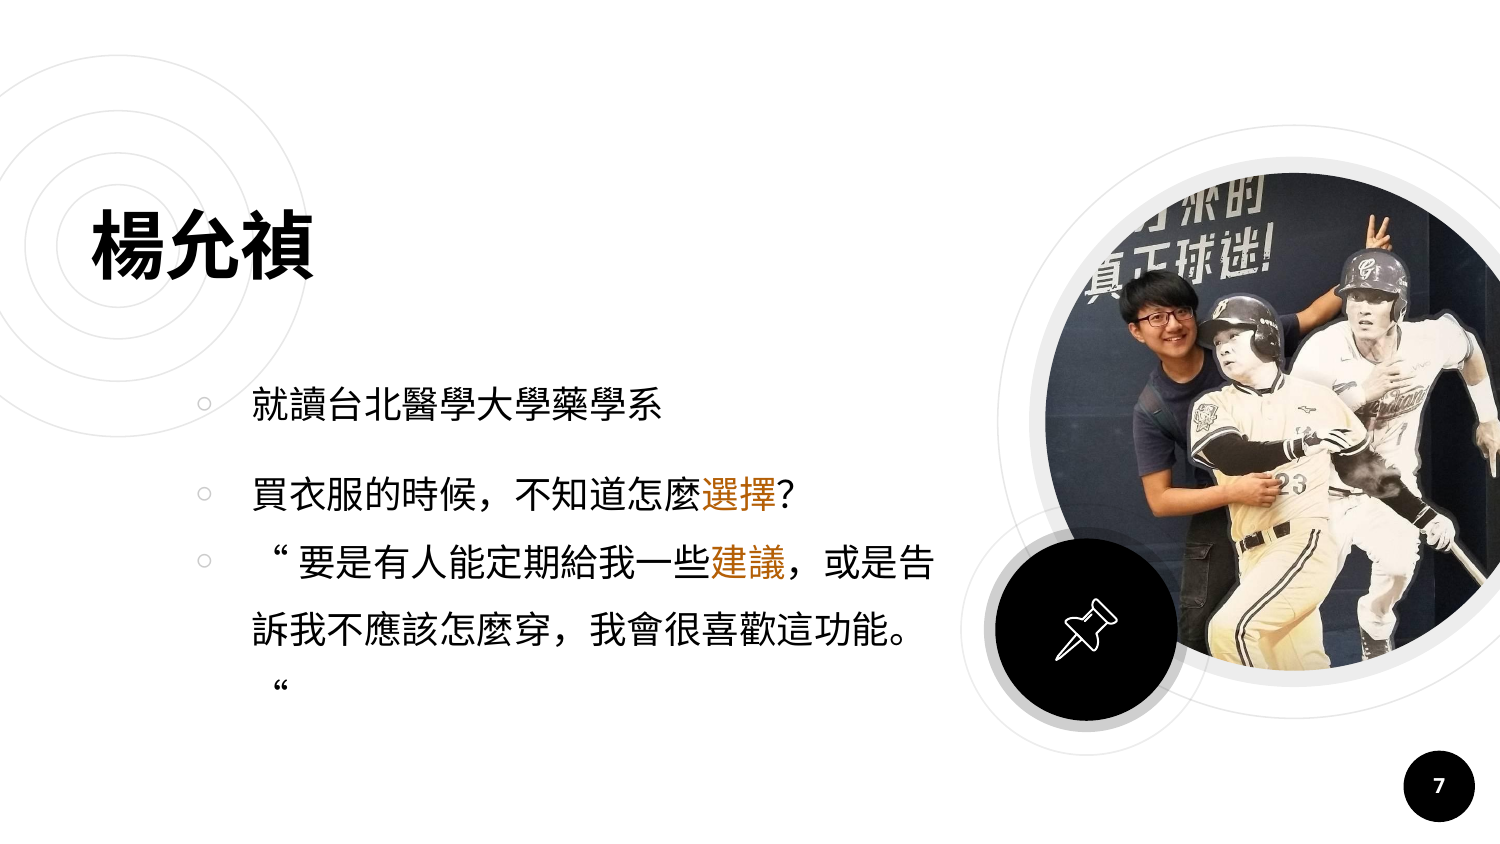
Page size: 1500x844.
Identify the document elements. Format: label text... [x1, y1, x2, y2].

slide_number ‹#› [1403, 750, 1475, 823]
picture [1045, 172, 1500, 671]
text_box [959, 503, 1213, 757]
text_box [1055, 599, 1117, 661]
list 就讀台北醫學大學藥學系 買衣服的時候，不知道怎麼選擇？ “要是有人能定期給我一些建議，或是告訴我不應該怎麼穿，我會很喜歡這功能。“ [161, 321, 961, 751]
title 楊允禎 [75, 191, 932, 304]
